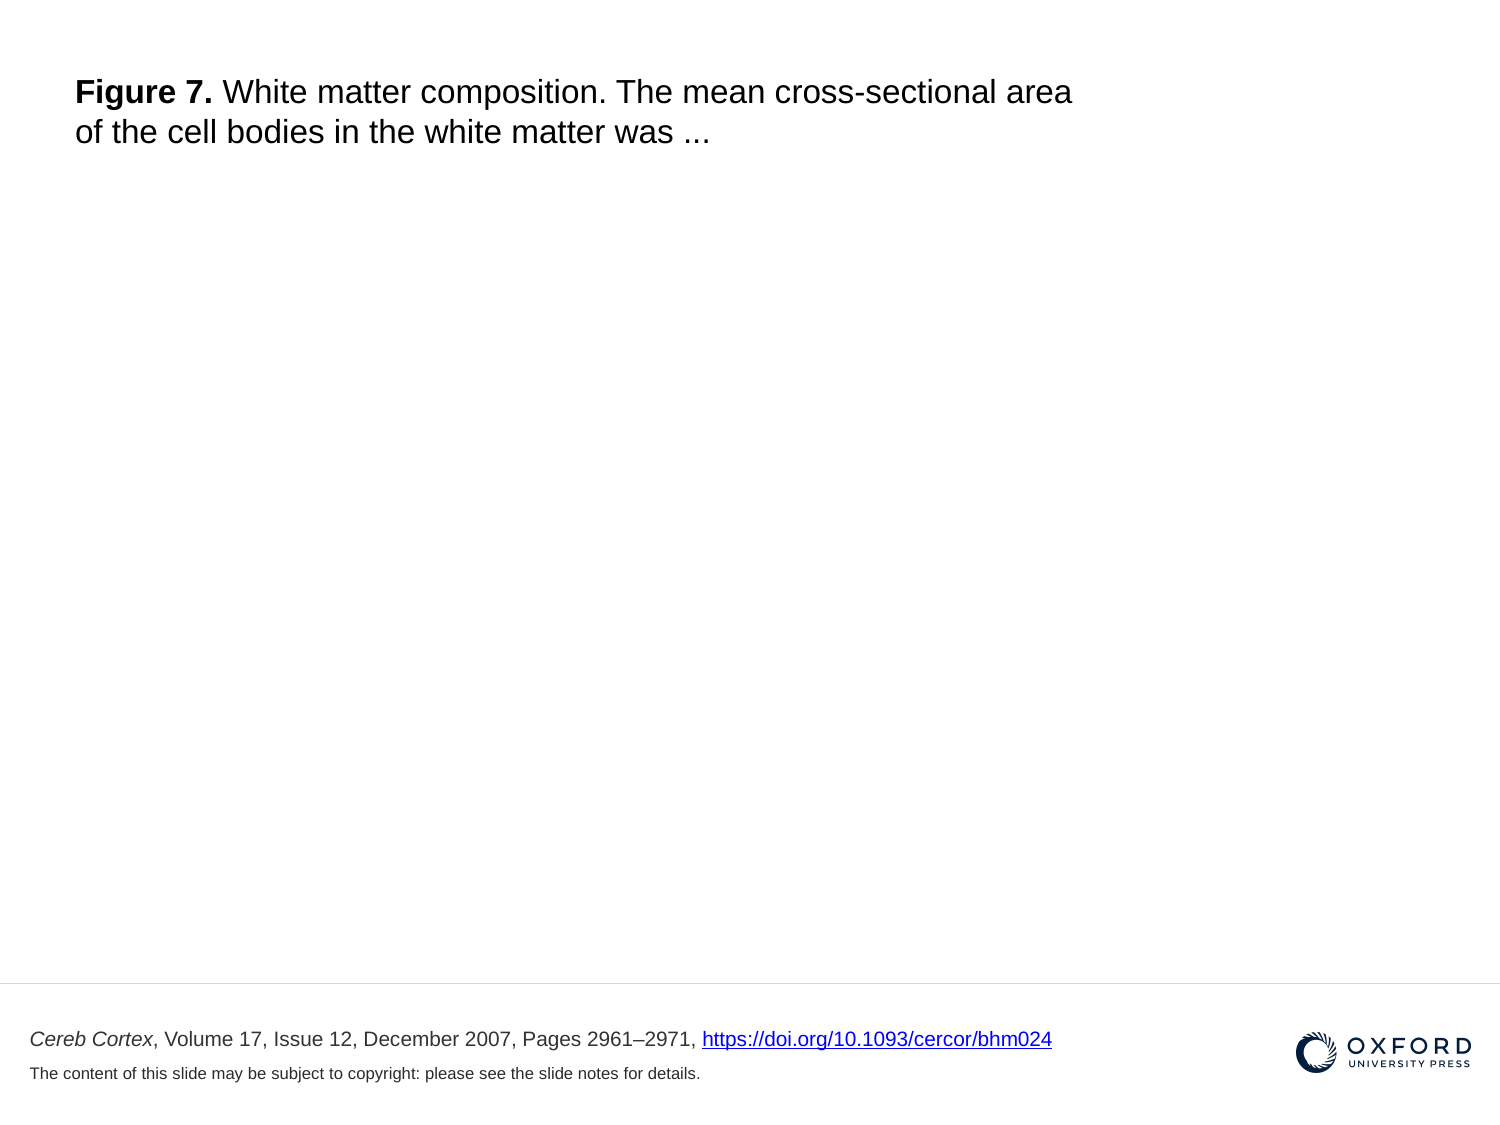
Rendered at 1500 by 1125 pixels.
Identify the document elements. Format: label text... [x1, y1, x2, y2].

footer Cereb Cortex, Volume 17, Issue 12, December 2007, Pages 2961–2971, https://doi.org/10.1093/cercor/bhm024 The content of this slide may be subject to copyright: please see the slide notes for details. [0, 983, 1260, 1125]
picture [1296, 1032, 1471, 1073]
title Figure 7. White matter composition. The mean cross-sectional area of the cell bodies in the white matter was ... [75, 69, 1078, 171]
